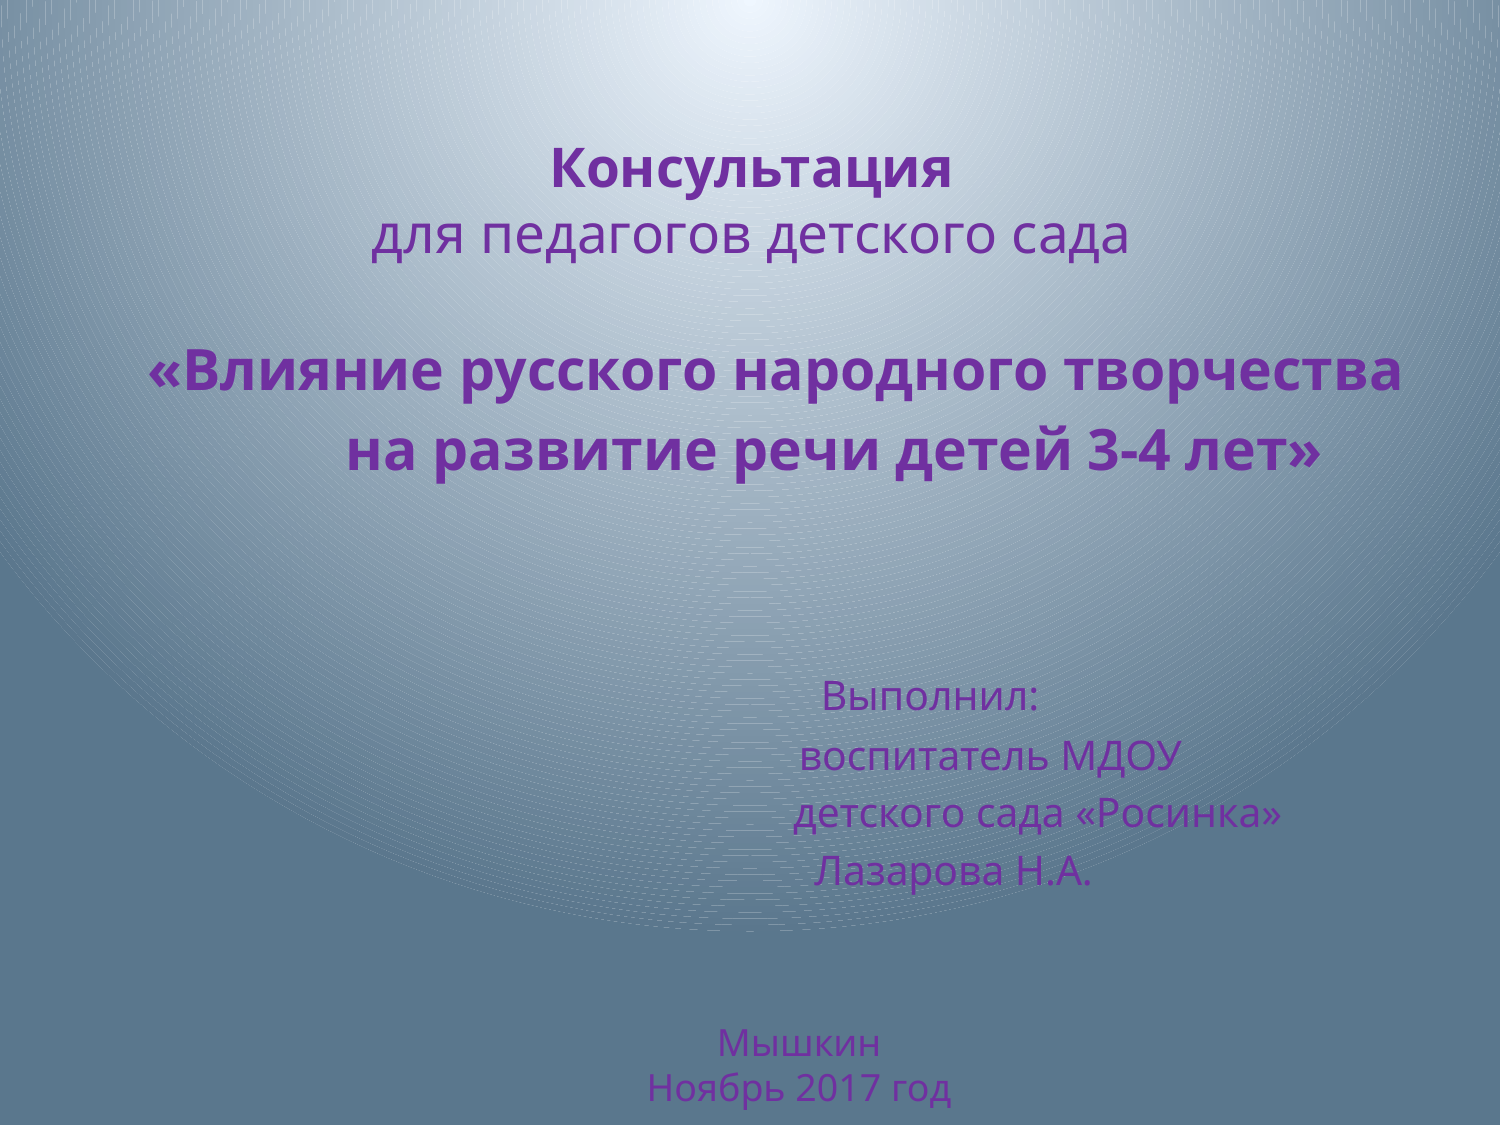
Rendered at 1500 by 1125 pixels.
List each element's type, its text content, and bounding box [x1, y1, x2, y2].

title Консультация для педагогов детского сада [76, 125, 1427, 338]
text_box Мышкин Ноябрь 2017 год [478, 1011, 1120, 1117]
list «Влияние русского народного творчества на развитие речи детей 3-4 лет» Выполнил: воспитатель МДОУ детского сада «Росинка» Лазарова Н.А. [100, 326, 1451, 975]
